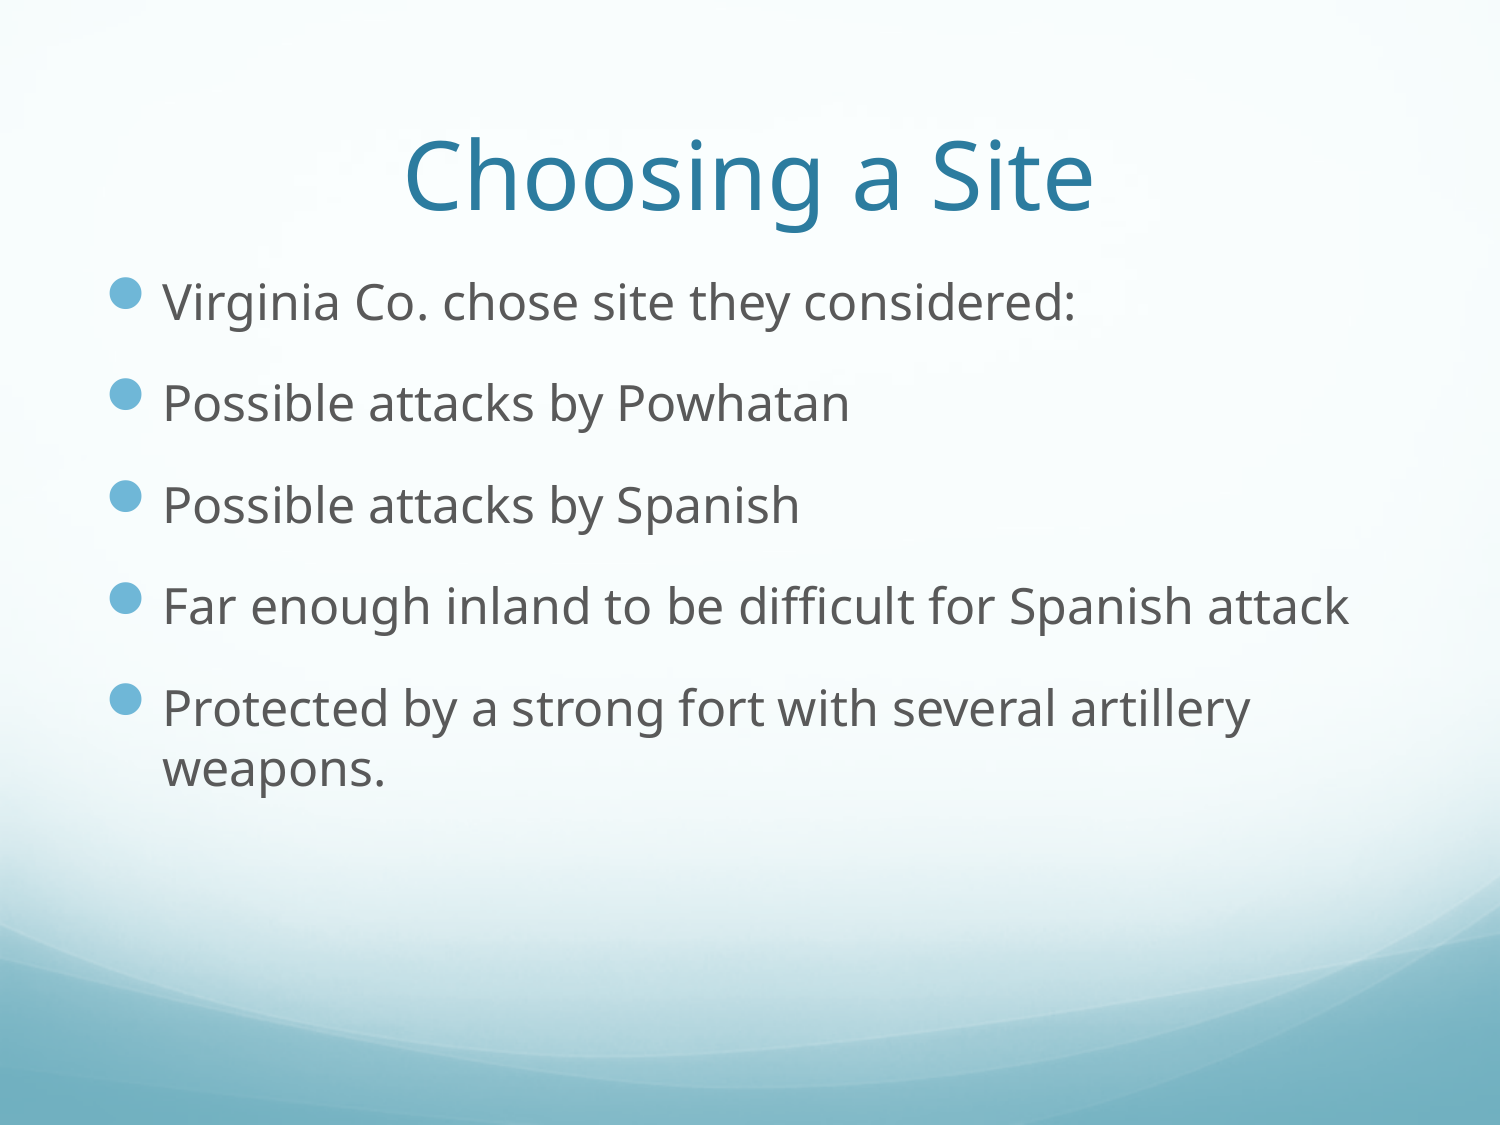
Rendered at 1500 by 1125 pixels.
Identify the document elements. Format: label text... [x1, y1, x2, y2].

title Choosing a Site [90, 17, 1410, 237]
list Virginia Co. chose site they considered: Possible attacks by Powhatan Possible attacks by Spanish Far enough inland to be difficult for Spanish attack Protected by a strong fort with several artillery weapons. [90, 262, 1410, 975]
